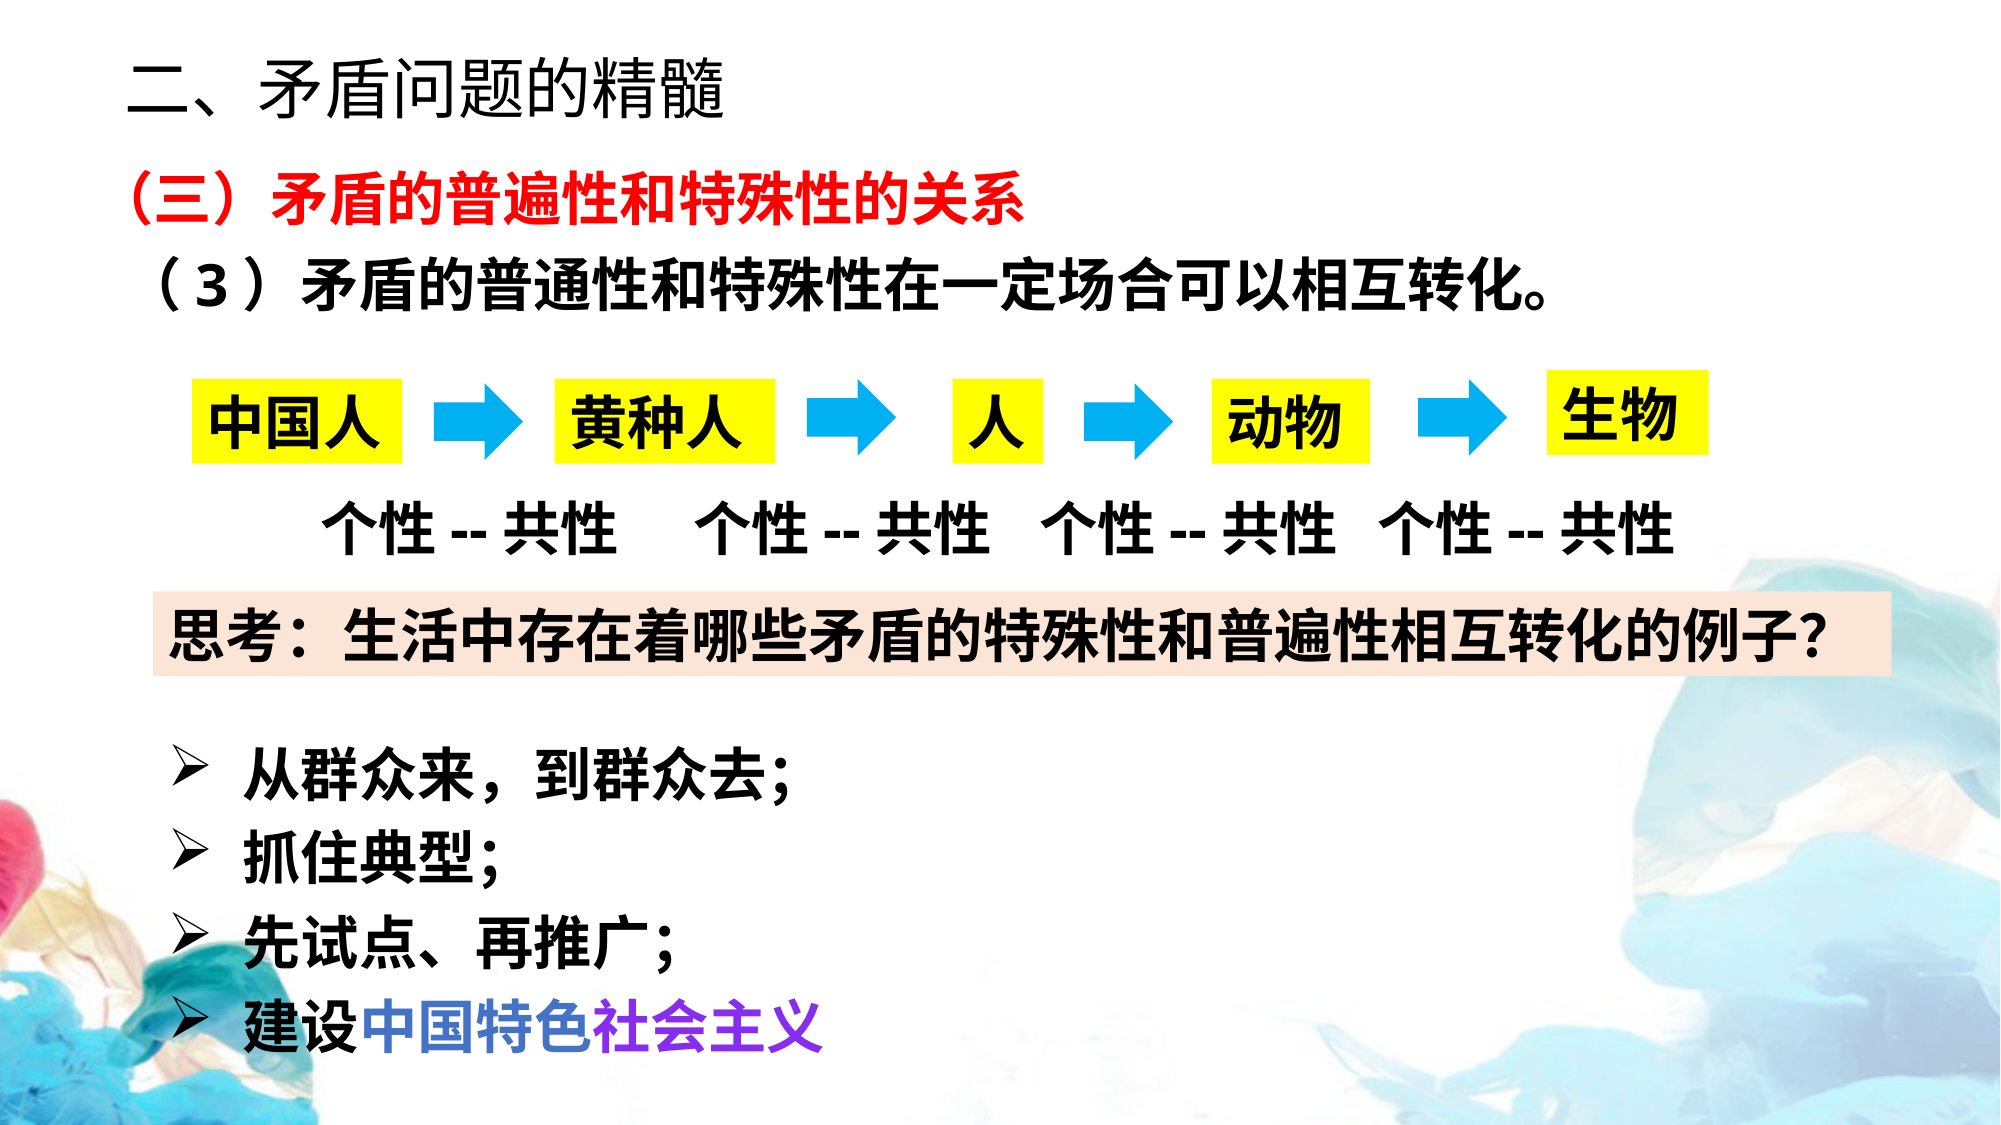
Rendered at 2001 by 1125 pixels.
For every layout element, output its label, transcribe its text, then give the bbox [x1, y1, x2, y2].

text_box 个性--共性 [305, 485, 652, 570]
text_box 个性--共性 [1362, 485, 1709, 570]
text_box 思考：生活中存在着哪些矛盾的特殊性和普遍性相互转化的例子？ [153, 591, 1892, 677]
text_box 二、矛盾问题的精髓 [109, 38, 985, 134]
picture [0, 0, 2001, 1125]
text_box 从群众来，到群众去； 抓住典型； 先试点、再推广； 建设中国特色社会主义 [153, 716, 1892, 1068]
text_box （三）矛盾的普遍性和特殊性的关系 [80, 155, 1043, 240]
text_box （3）矛盾的普通性和特殊性在一定场合可以相互转化。 [108, 240, 1892, 326]
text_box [192, 370, 1709, 465]
text_box 个性--共性 [1024, 485, 1362, 570]
text_box 个性--共性 [678, 485, 1024, 570]
